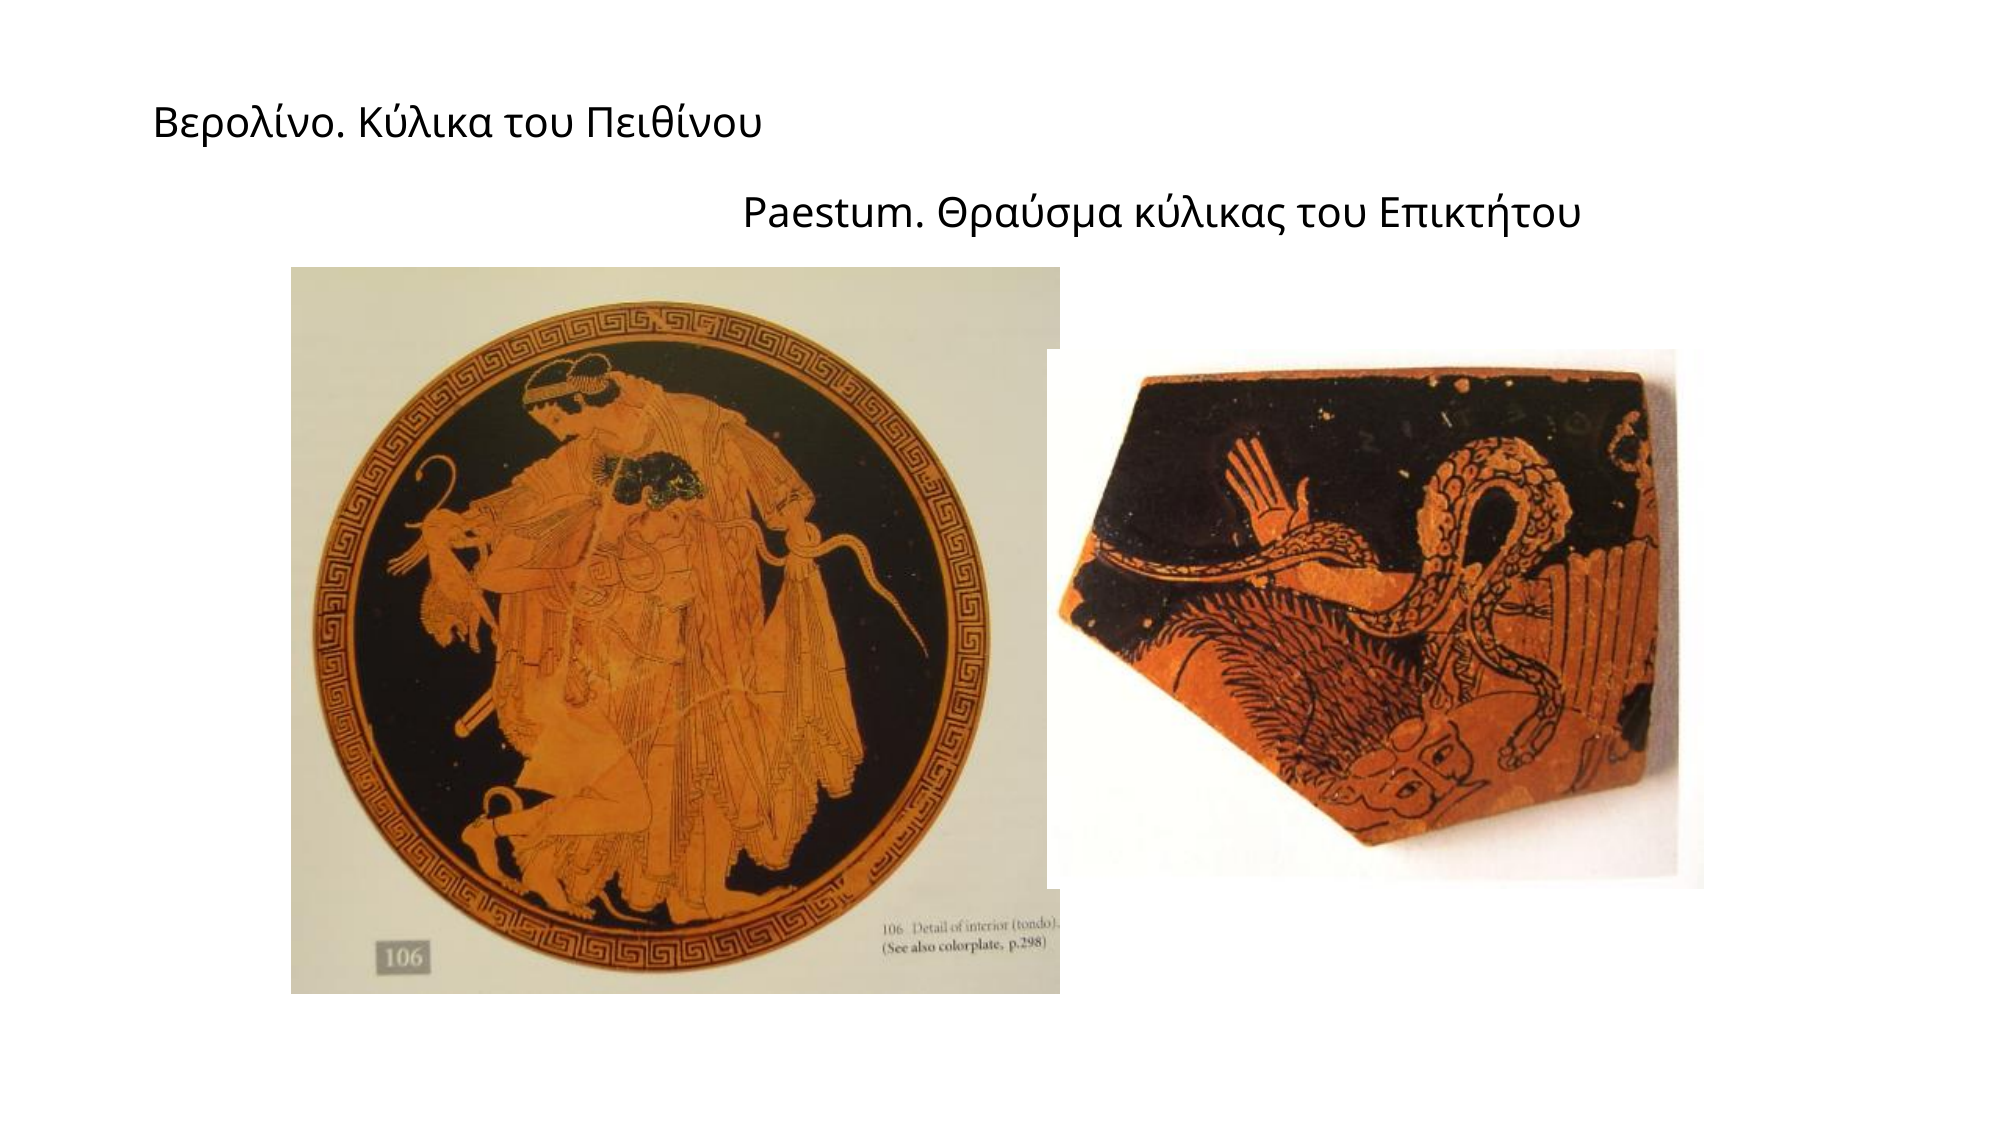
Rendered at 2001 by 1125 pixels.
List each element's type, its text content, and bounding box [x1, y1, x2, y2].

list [291, 267, 1060, 994]
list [1047, 349, 1704, 889]
title Βερολίνο. Κύλικα του Πειθίνου Paestum. Θραύσμα κύλικας του Επικτήτου [137, 59, 1863, 278]
